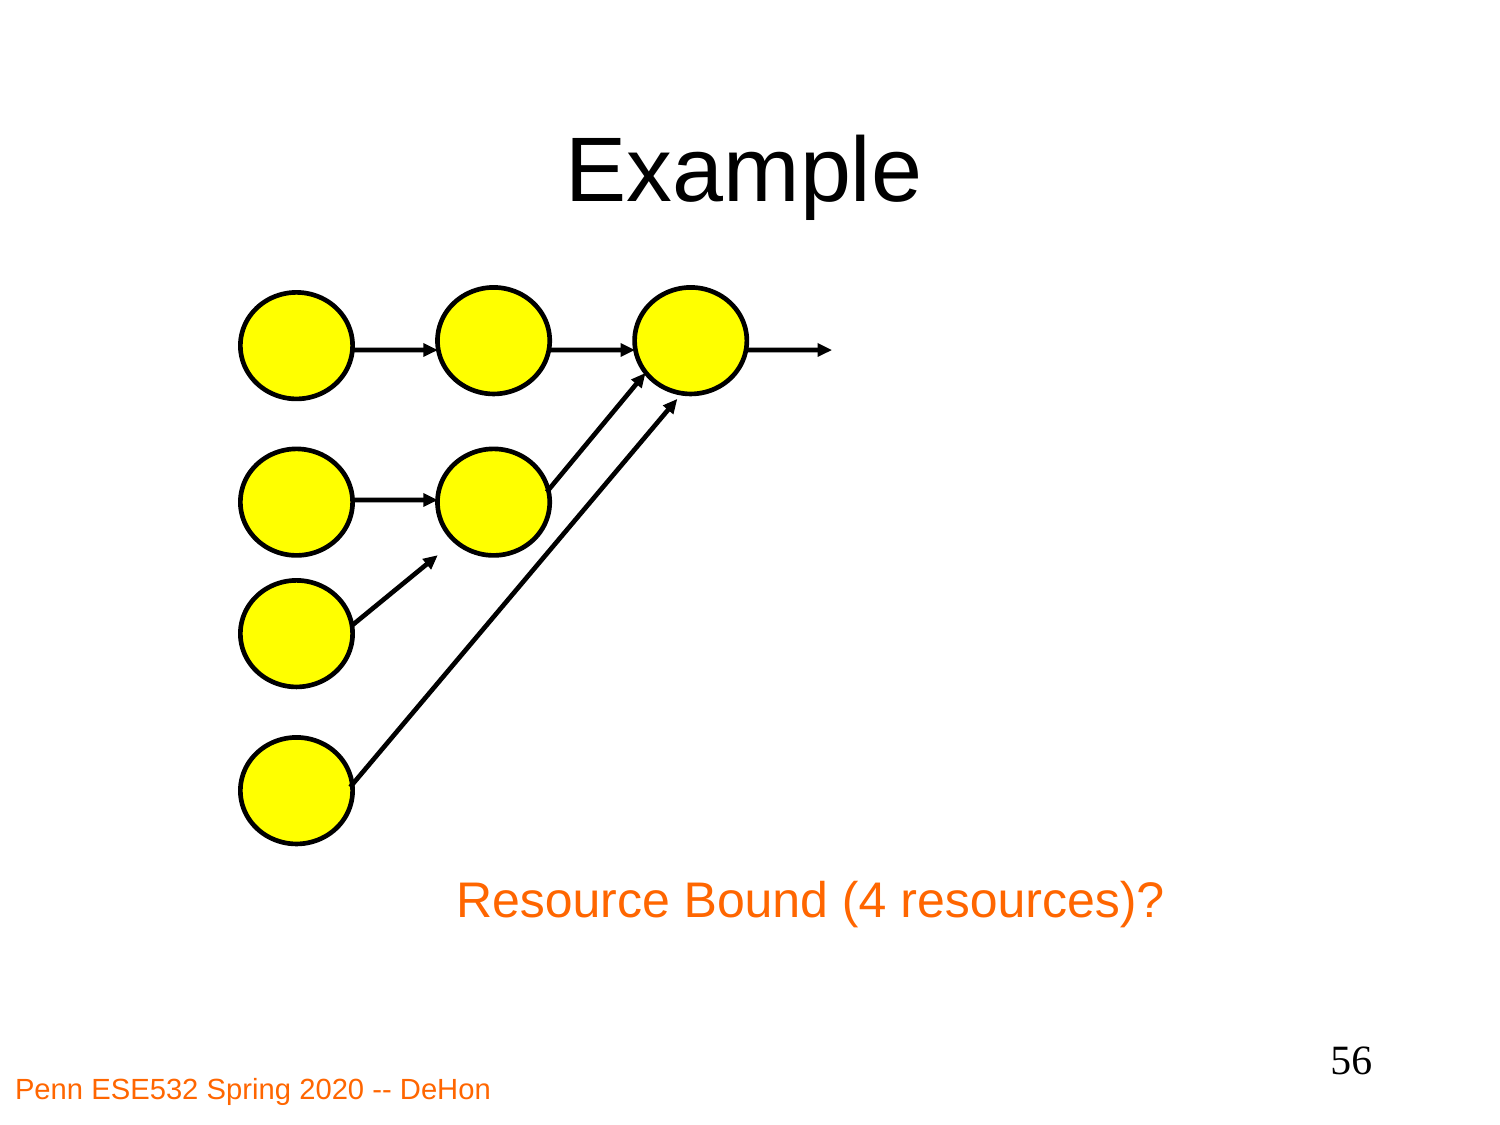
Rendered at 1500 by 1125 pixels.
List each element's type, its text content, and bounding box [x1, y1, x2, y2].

title Example [106, 70, 1382, 259]
text_box [240, 580, 353, 687]
text_box [352, 555, 438, 626]
text_box [240, 448, 353, 556]
text_box [634, 287, 747, 394]
slide_number 56 [1074, 1024, 1388, 1101]
text_box [437, 287, 550, 394]
slide_number Penn ESE532 Spring 2020 -- DeHon [0, 1062, 688, 1125]
text_box [240, 292, 353, 399]
text_box [352, 343, 438, 357]
text_box [746, 343, 832, 357]
text_box [352, 493, 438, 507]
text_box [437, 448, 550, 556]
text_box [350, 399, 678, 788]
text_box [549, 343, 635, 357]
text_box [240, 737, 353, 844]
text_box [546, 373, 646, 492]
text_box Resource Bound (4 resources)? [441, 799, 1180, 995]
